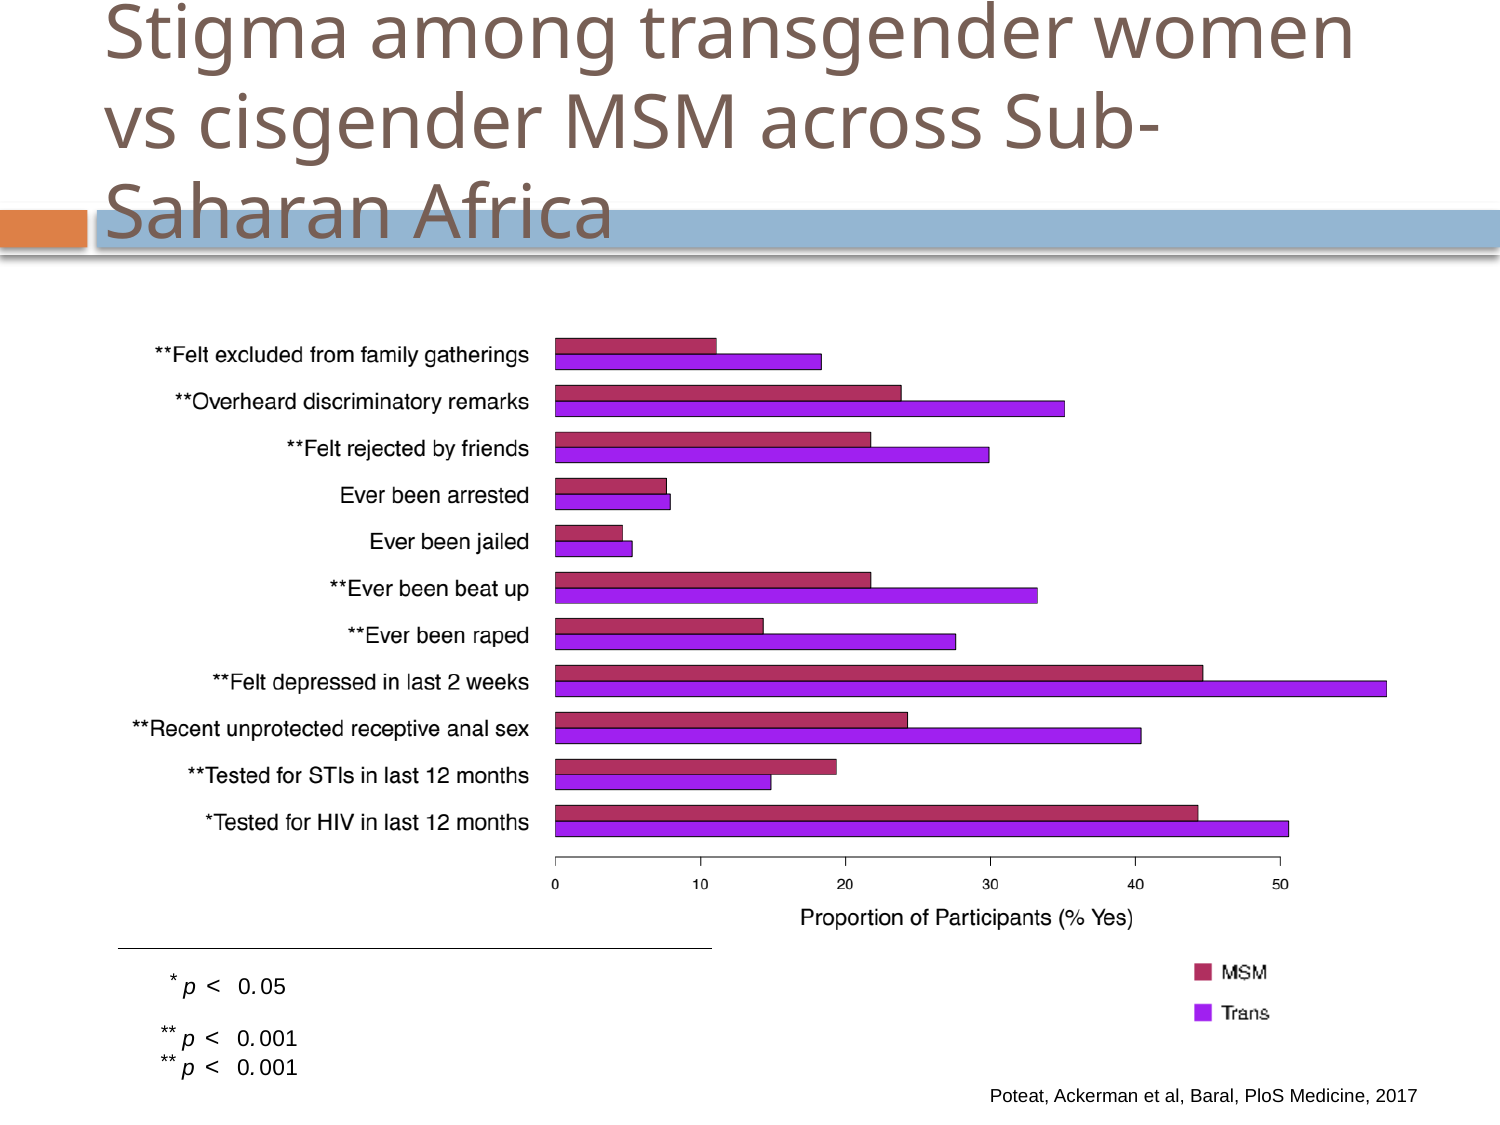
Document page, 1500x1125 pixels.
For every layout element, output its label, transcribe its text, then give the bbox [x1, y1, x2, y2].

text_box Poteat, Ackerman et al, Baral, PloS Medicine, 2017 [974, 1076, 1496, 1114]
title Stigma among transgender women vs cisgender MSM across Sub-Saharan Africa [100, 0, 1438, 254]
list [100, 318, 1439, 944]
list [1193, 961, 1271, 1024]
text_box * p < 0.05 ** p < 0.001 [156, 960, 302, 1041]
text_box ** p < 0.001 [0, 1041, 1499, 1083]
